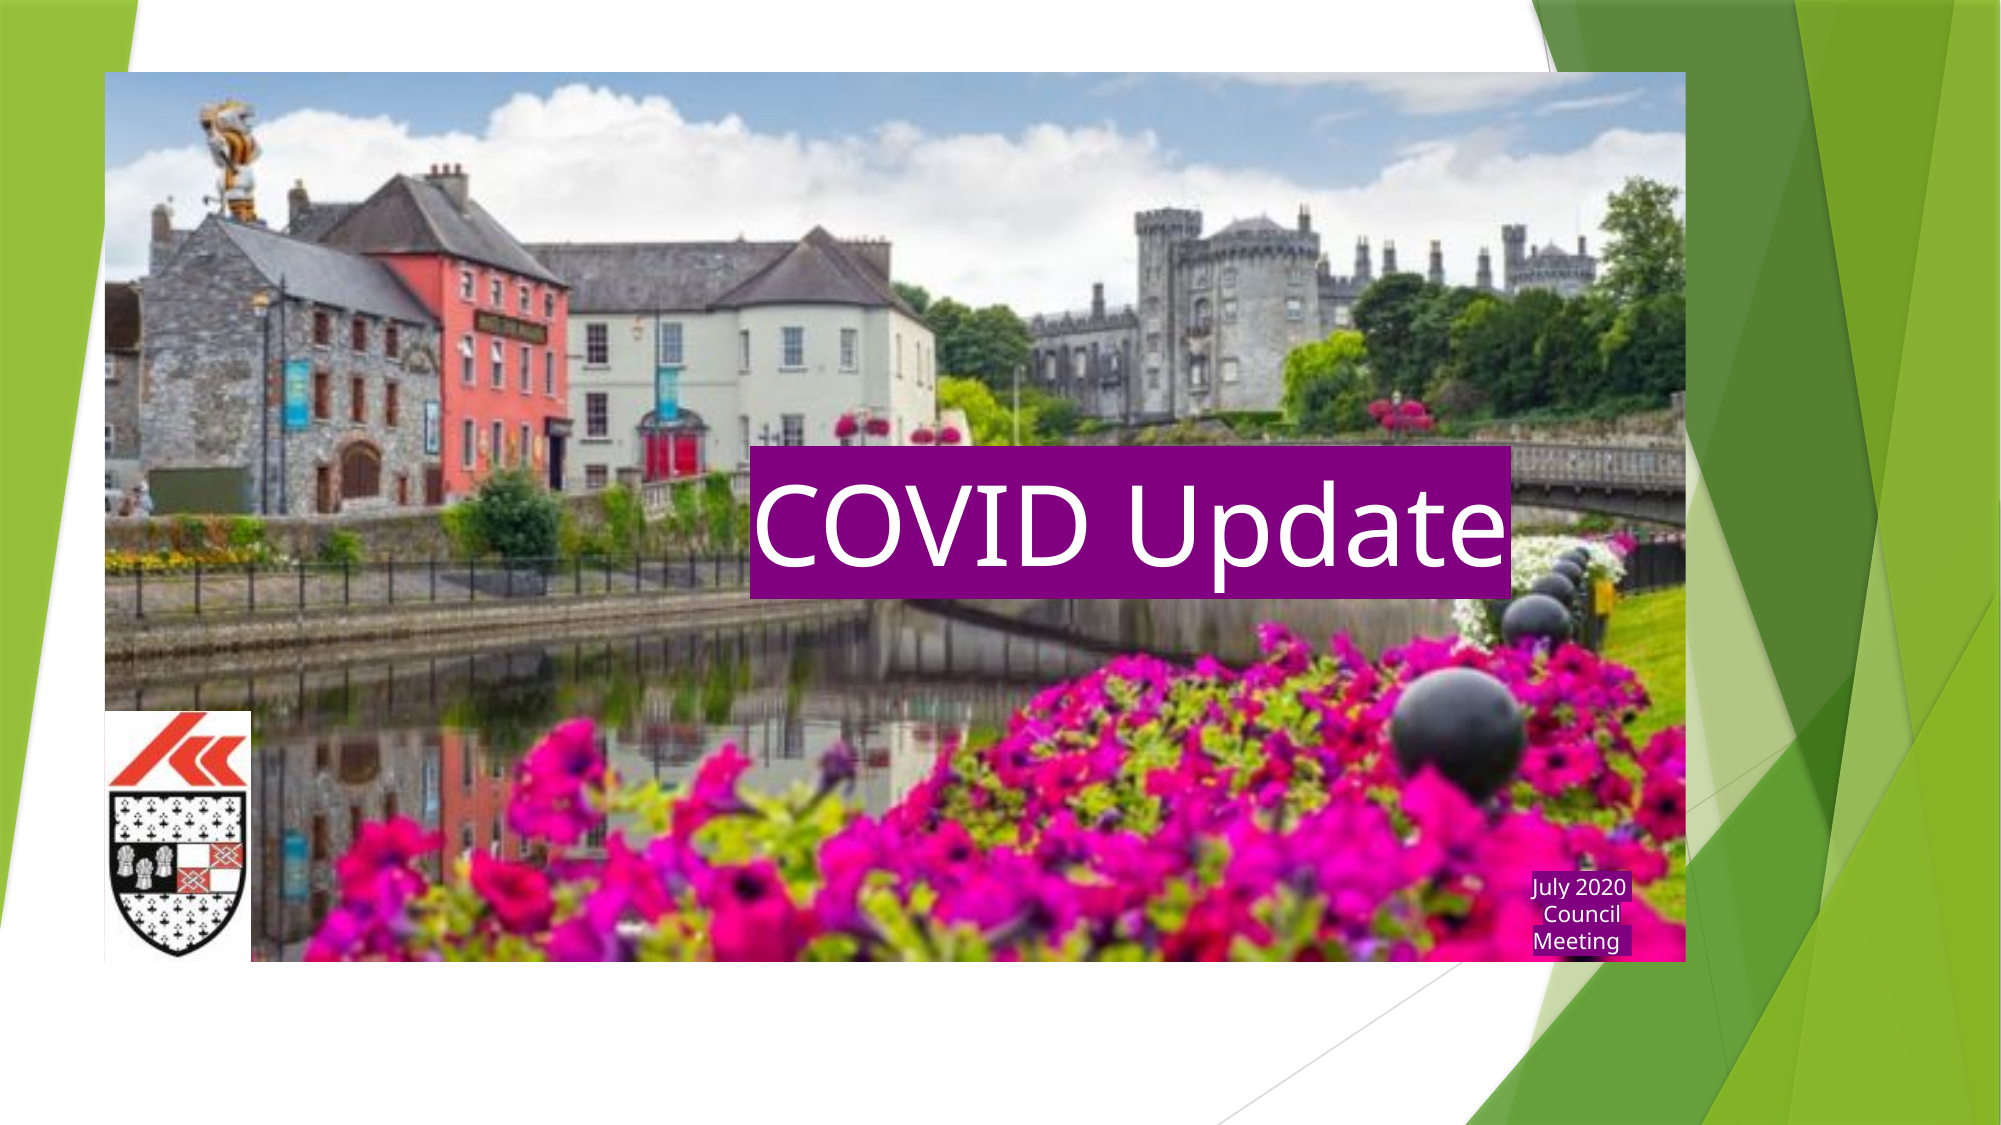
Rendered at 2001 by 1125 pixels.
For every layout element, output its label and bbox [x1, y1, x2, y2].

picture [104, 71, 1687, 963]
